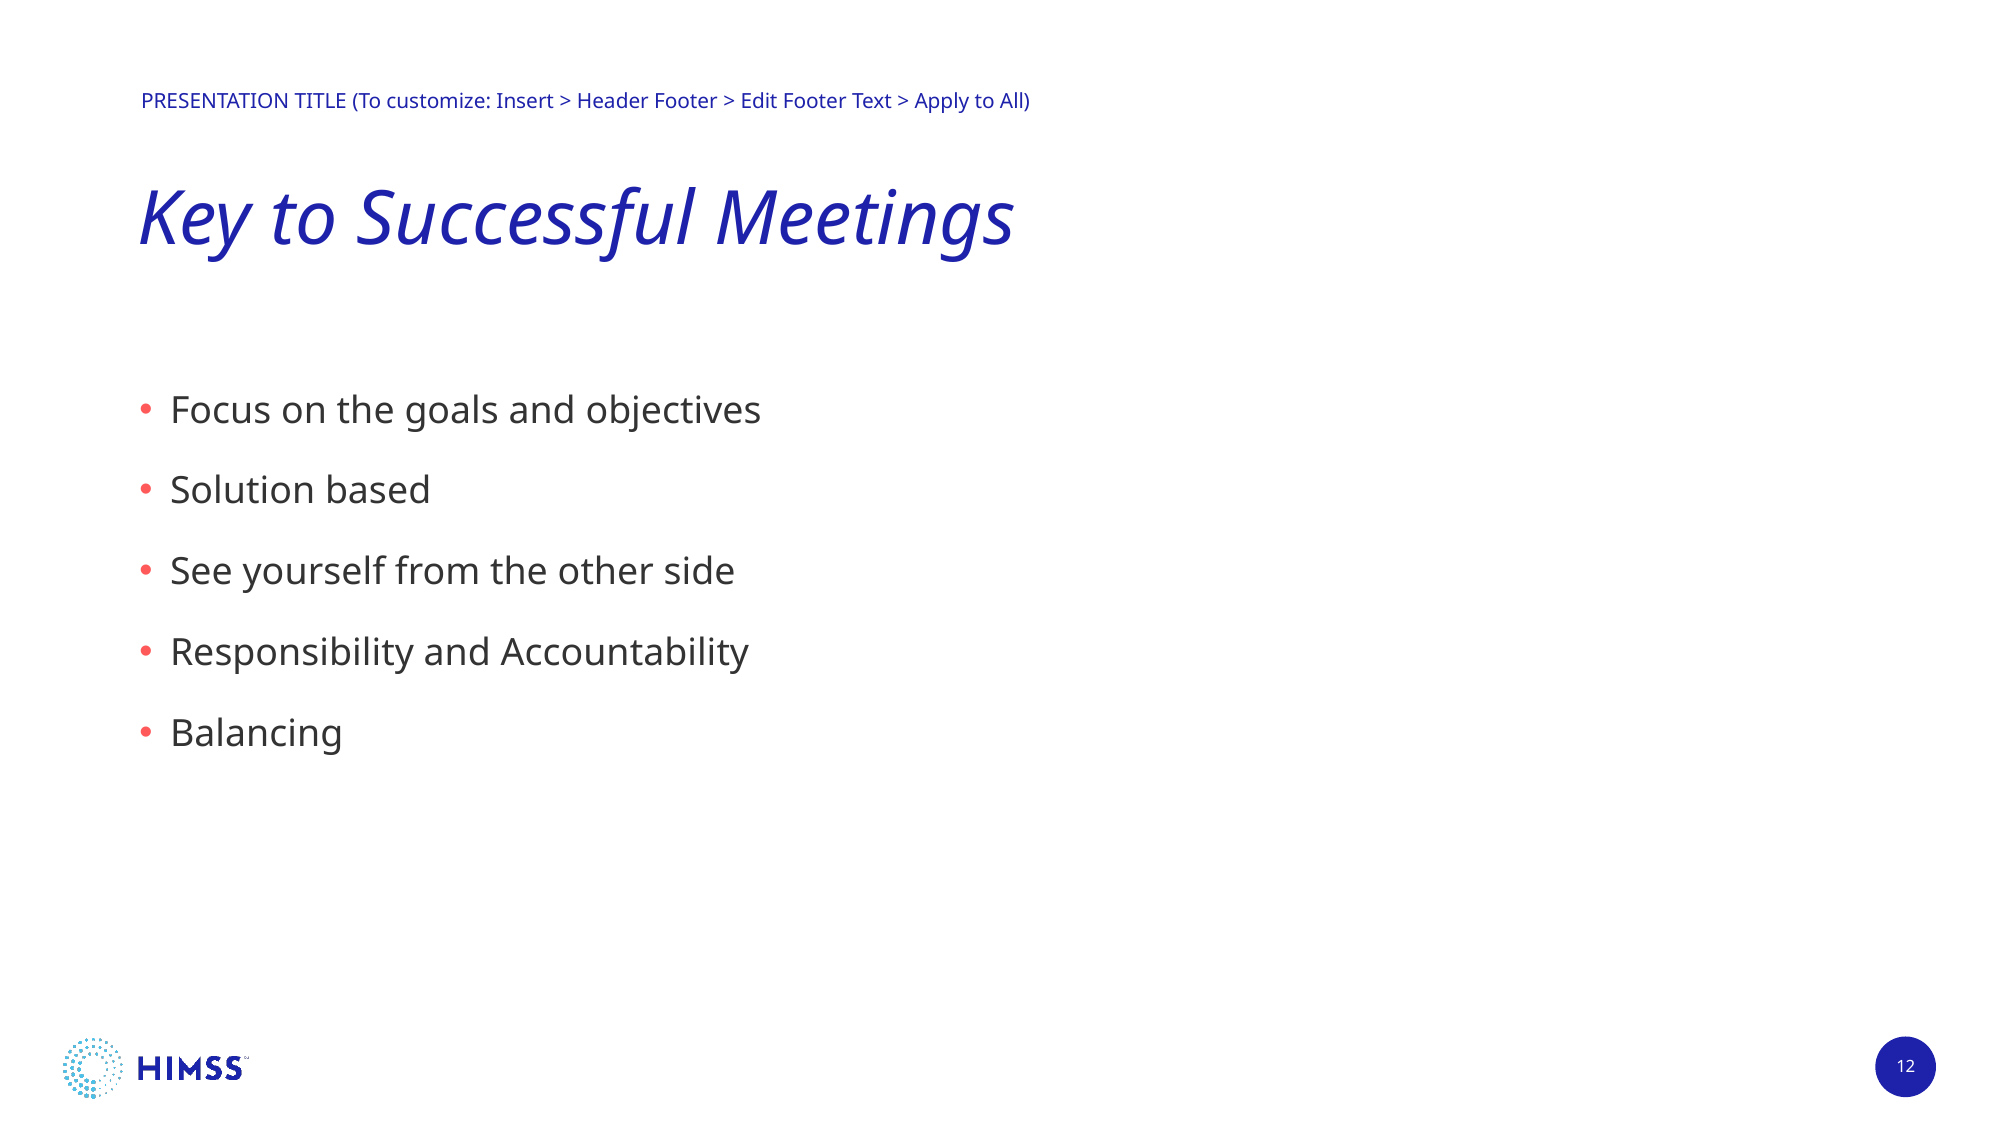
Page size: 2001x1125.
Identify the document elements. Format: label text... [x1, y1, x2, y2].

text_box Focus on the goals and objectives Solution based See yourself from the other side Responsibility and Accountability Balancing [139, 373, 1875, 979]
footer PRESENTATION TITLE (To customize: Insert > Header Footer > Edit Footer Text > Apply to All) [140, 70, 1875, 131]
title Key to Successful Meetings [137, 179, 1875, 344]
slide_number 12 [1863, 1048, 1948, 1086]
picture [41, 1014, 270, 1122]
